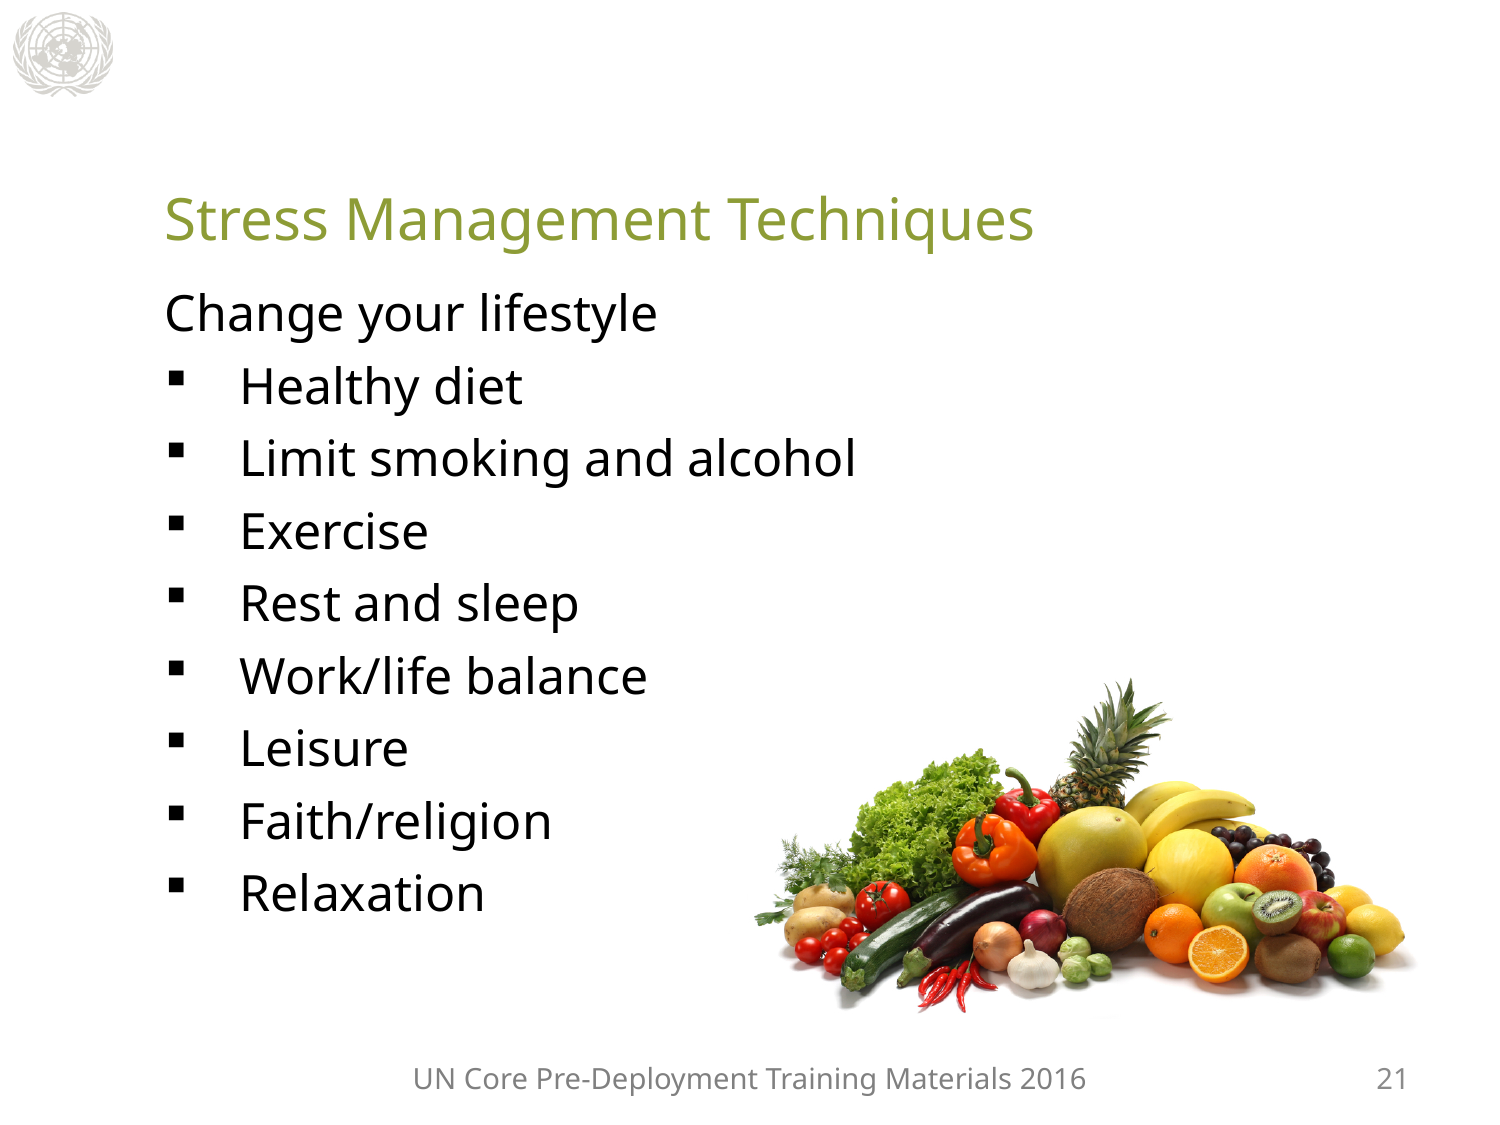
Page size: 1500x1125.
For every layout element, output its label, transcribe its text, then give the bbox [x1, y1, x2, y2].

picture [13, 12, 113, 97]
text_box Change your lifestyle Healthy diet Limit smoking and alcohol Exercise Rest and sleep Work/life balance Leisure Faith/religion Relaxation [149, 274, 1363, 930]
text_box UN Core Pre-Deployment Training Materials 2016 [350, 1052, 1150, 1103]
slide_number 21 [1150, 1052, 1425, 1103]
text_box Stress Management Techniques [149, 174, 1363, 260]
picture [724, 674, 1438, 1020]
